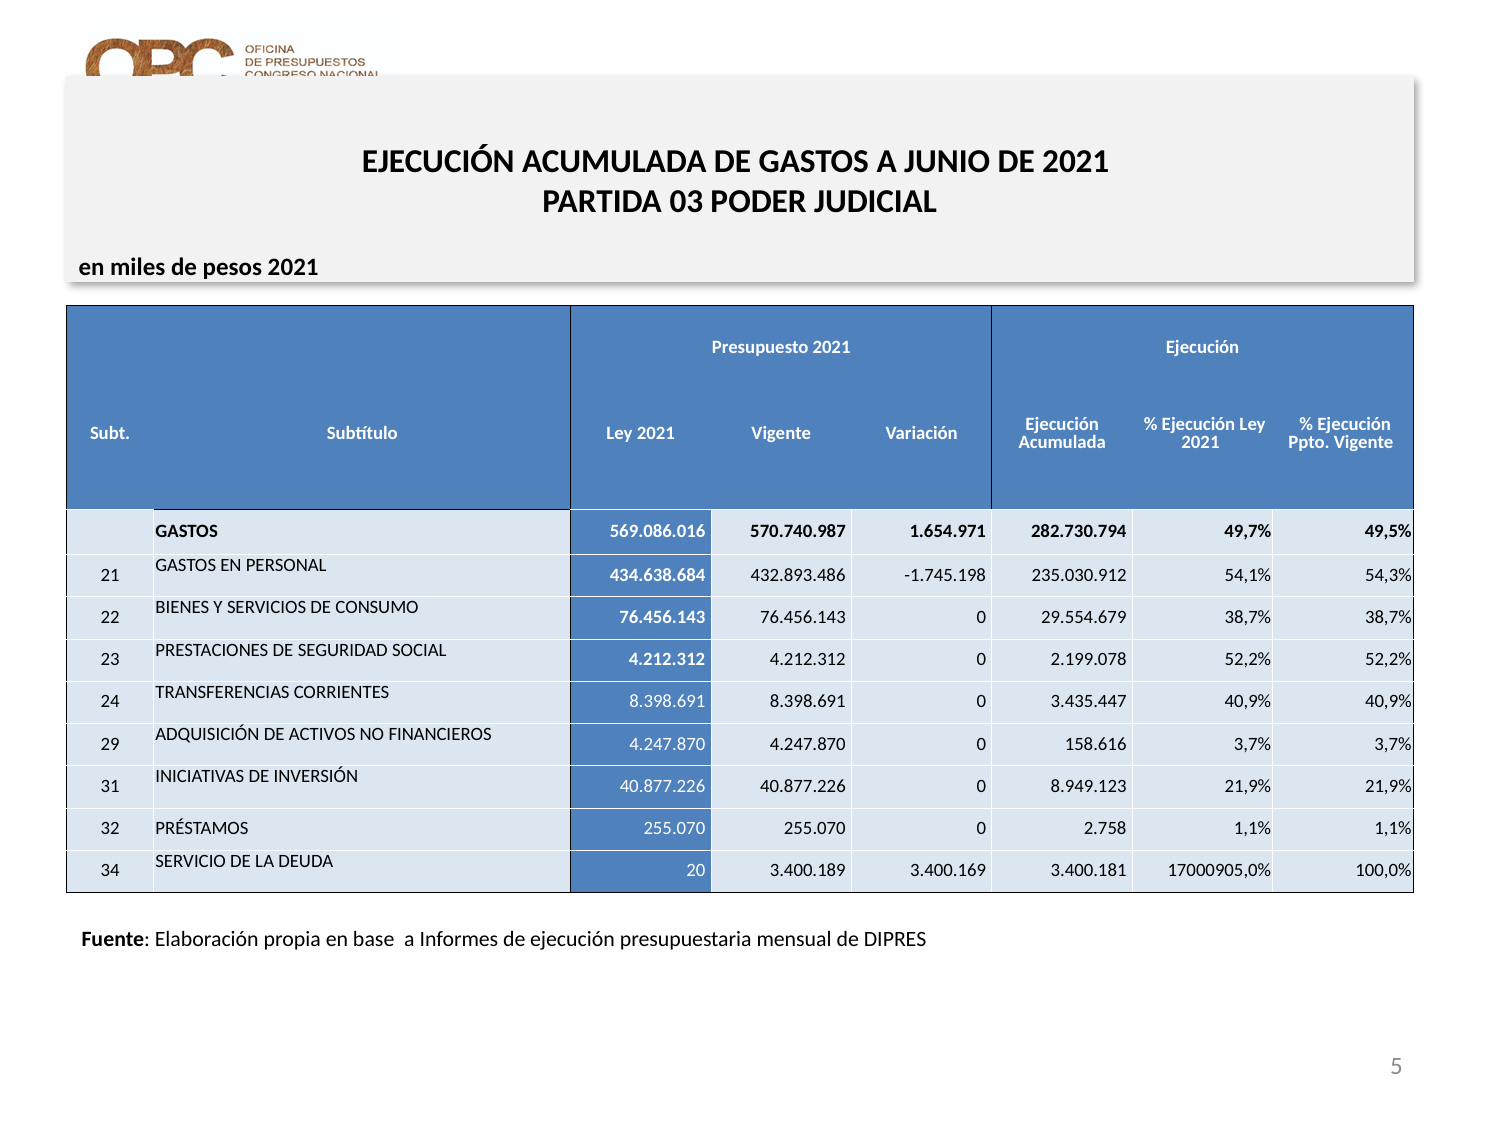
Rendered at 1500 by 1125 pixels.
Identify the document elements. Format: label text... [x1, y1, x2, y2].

table_cell 52,2% [1273, 640, 1413, 681]
table_cell 4.212.312 [712, 640, 851, 681]
table_cell 40,9% [1273, 682, 1413, 723]
table_cell 1.654.971 [852, 510, 991, 554]
table_cell 255.070 [712, 809, 851, 850]
footer Fuente: Elaboración propia en base a Informes de ejecución presupuestaria mensual de DIPRES [66, 916, 1262, 977]
table_cell 4.247.870 [571, 724, 711, 765]
table_cell Vigente [711, 359, 851, 509]
table_cell GASTOS [154, 510, 570, 554]
table_cell 0 [852, 597, 991, 639]
table_cell 0 [852, 809, 991, 850]
table_cell 4.247.870 [712, 724, 851, 765]
table_cell 3.400.169 [852, 851, 991, 892]
table_cell INICIATIVAS DE INVERSIÓN [154, 766, 570, 808]
table_cell 0 [852, 724, 991, 765]
table_cell 4.212.312 [571, 640, 711, 681]
slide_number 5 [1067, 1035, 1418, 1095]
table_cell 2.758 [992, 809, 1132, 850]
table_cell 569.086.016 [571, 510, 711, 554]
table_cell % Ejecución Ley 2021 [1132, 359, 1273, 509]
table_header [67, 306, 154, 359]
table_cell 76.456.143 [571, 597, 711, 639]
table_cell 29.554.679 [992, 597, 1132, 639]
title EJECUCIÓN ACUMULADA DE GASTOS A JUNIO DE 2021 PARTIDA 03 PODER JUDICIAL [66, 77, 1414, 281]
text_box en miles de pesos 2021 [63, 242, 1210, 291]
table_cell 40,9% [1133, 682, 1272, 723]
table_cell 21,9% [1273, 766, 1413, 808]
table_cell 158.616 [992, 724, 1132, 765]
table_cell 3.435.447 [992, 682, 1132, 723]
table_cell 38,7% [1273, 597, 1413, 639]
table_cell 49,5% [1273, 510, 1413, 554]
table_cell 22 [67, 597, 153, 639]
table_cell Subt. [67, 359, 154, 509]
table_cell BIENES Y SERVICIOS DE CONSUMO [154, 597, 570, 639]
table_cell 17000905,0% [1133, 851, 1272, 892]
table_cell PRÉSTAMOS [154, 809, 570, 850]
table_cell 0 [852, 682, 991, 723]
table_cell 76.456.143 [712, 597, 851, 639]
table_cell % Ejecución Ppto. Vigente [1273, 359, 1413, 509]
table_cell 3,7% [1133, 724, 1272, 765]
table_cell 255.070 [571, 809, 711, 850]
table_cell 100,0% [1273, 851, 1413, 892]
table_cell 0 [852, 766, 991, 808]
table_cell 20 [571, 851, 711, 892]
table_cell 3,7% [1273, 724, 1413, 765]
table_cell 8.398.691 [712, 682, 851, 723]
table_cell 49,7% [1133, 510, 1272, 554]
table_cell Ley 2021 [571, 359, 711, 509]
table_cell 38,7% [1133, 597, 1272, 639]
table_cell Ejecución Acumulada [992, 359, 1132, 509]
table_cell 8.949.123 [992, 766, 1132, 808]
table_cell 3.400.189 [712, 851, 851, 892]
table_cell 1,1% [1133, 809, 1272, 850]
table_cell 570.740.987 [712, 510, 851, 554]
table_cell [67, 510, 153, 554]
picture [82, 22, 403, 77]
table_cell GASTOS EN PERSONAL [154, 555, 570, 596]
table_cell 31 [67, 766, 153, 808]
table_cell 29 [67, 724, 153, 765]
table_cell 432.893.486 [712, 555, 851, 596]
table_cell 21 [67, 555, 153, 596]
table_cell TRANSFERENCIAS CORRIENTES [154, 682, 570, 723]
table_cell ADQUISICIÓN DE ACTIVOS NO FINANCIEROS [154, 724, 570, 765]
table_cell 40.877.226 [712, 766, 851, 808]
table_cell 24 [67, 682, 153, 723]
table_cell 23 [67, 640, 153, 681]
table_header Ejecución [992, 306, 1413, 359]
table_header Presupuesto 2021 [571, 306, 991, 359]
table_cell PRESTACIONES DE SEGURIDAD SOCIAL [154, 640, 570, 681]
table_cell 2.199.078 [992, 640, 1132, 681]
table_cell SERVICIO DE LA DEUDA [154, 851, 570, 892]
table_cell 54,3% [1273, 555, 1413, 596]
table_cell 40.877.226 [571, 766, 711, 808]
table_cell 32 [67, 809, 153, 850]
table_cell 434.638.684 [571, 555, 711, 596]
table_cell 21,9% [1133, 766, 1272, 808]
table_cell 54,1% [1133, 555, 1272, 596]
table_cell 282.730.794 [992, 510, 1132, 554]
table_cell 3.400.181 [992, 851, 1132, 892]
table_cell Subtítulo [154, 359, 570, 509]
table_cell Variación [851, 359, 991, 509]
table_cell 0 [852, 640, 991, 681]
table_cell 52,2% [1133, 640, 1272, 681]
table_cell 235.030.912 [992, 555, 1132, 596]
table_cell 34 [67, 851, 153, 892]
table_cell 8.398.691 [571, 682, 711, 723]
table_header [154, 306, 570, 359]
table_cell 1,1% [1273, 809, 1413, 850]
table_cell -1.745.198 [852, 555, 991, 596]
